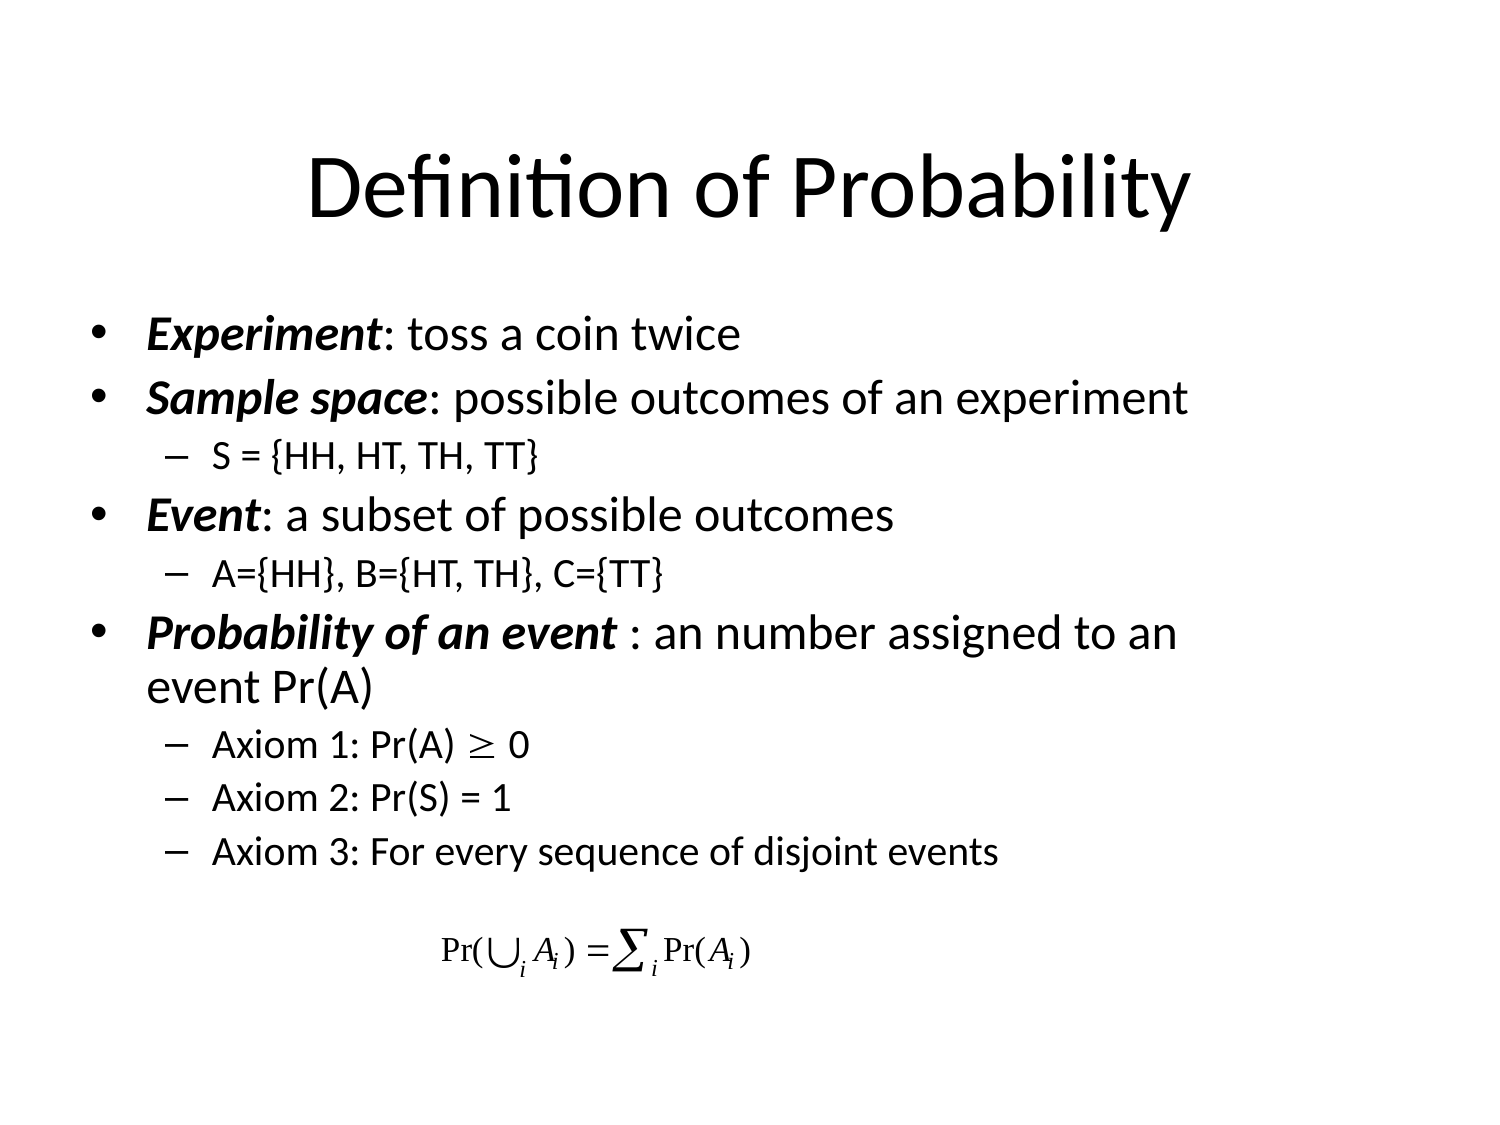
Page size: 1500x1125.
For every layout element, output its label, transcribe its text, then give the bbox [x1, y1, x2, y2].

list Experiment: toss a coin twice Sample space: possible outcomes of an experiment S = {HH, HT, TH, TT} Event: a subset of possible outcomes A={HH}, B={HT, TH}, C={TT} Probability of an event : an number assigned to an event Pr(A) Axiom 1: Pr(A)  0 Axiom 2: Pr(S) = 1 Axiom 3: For every sequence of disjoint events [75, 299, 1300, 1006]
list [434, 922, 760, 986]
title Definition of Probability [75, 87, 1425, 275]
